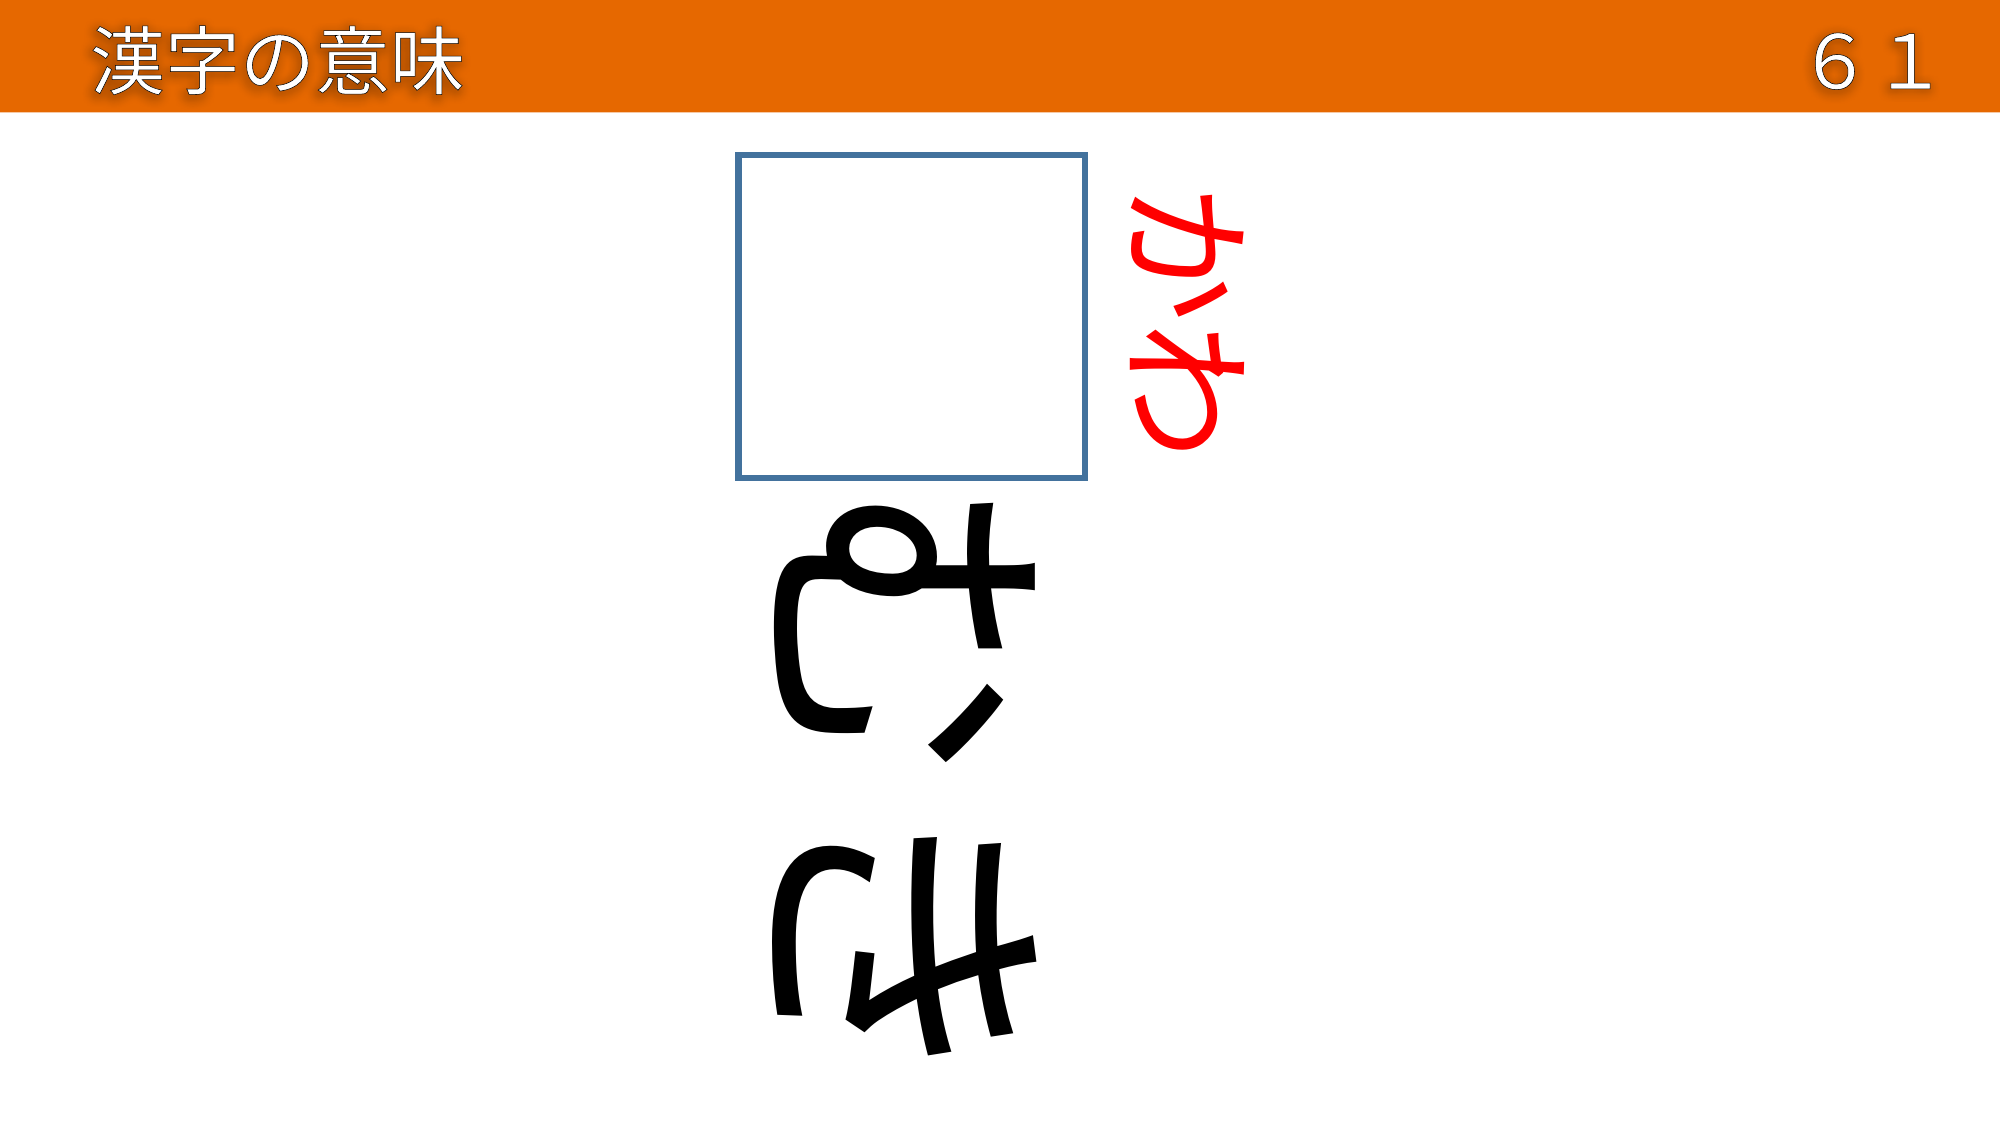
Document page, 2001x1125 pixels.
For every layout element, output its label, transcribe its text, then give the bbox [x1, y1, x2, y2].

text_box ６１ [1782, 6, 1963, 112]
text_box [737, 154, 1086, 479]
text_box [0, 0, 2000, 113]
text_box 皮むき [698, 147, 1108, 1125]
text_box かわ [1086, 170, 1281, 463]
text_box 漢字の意味 [75, 6, 1402, 112]
